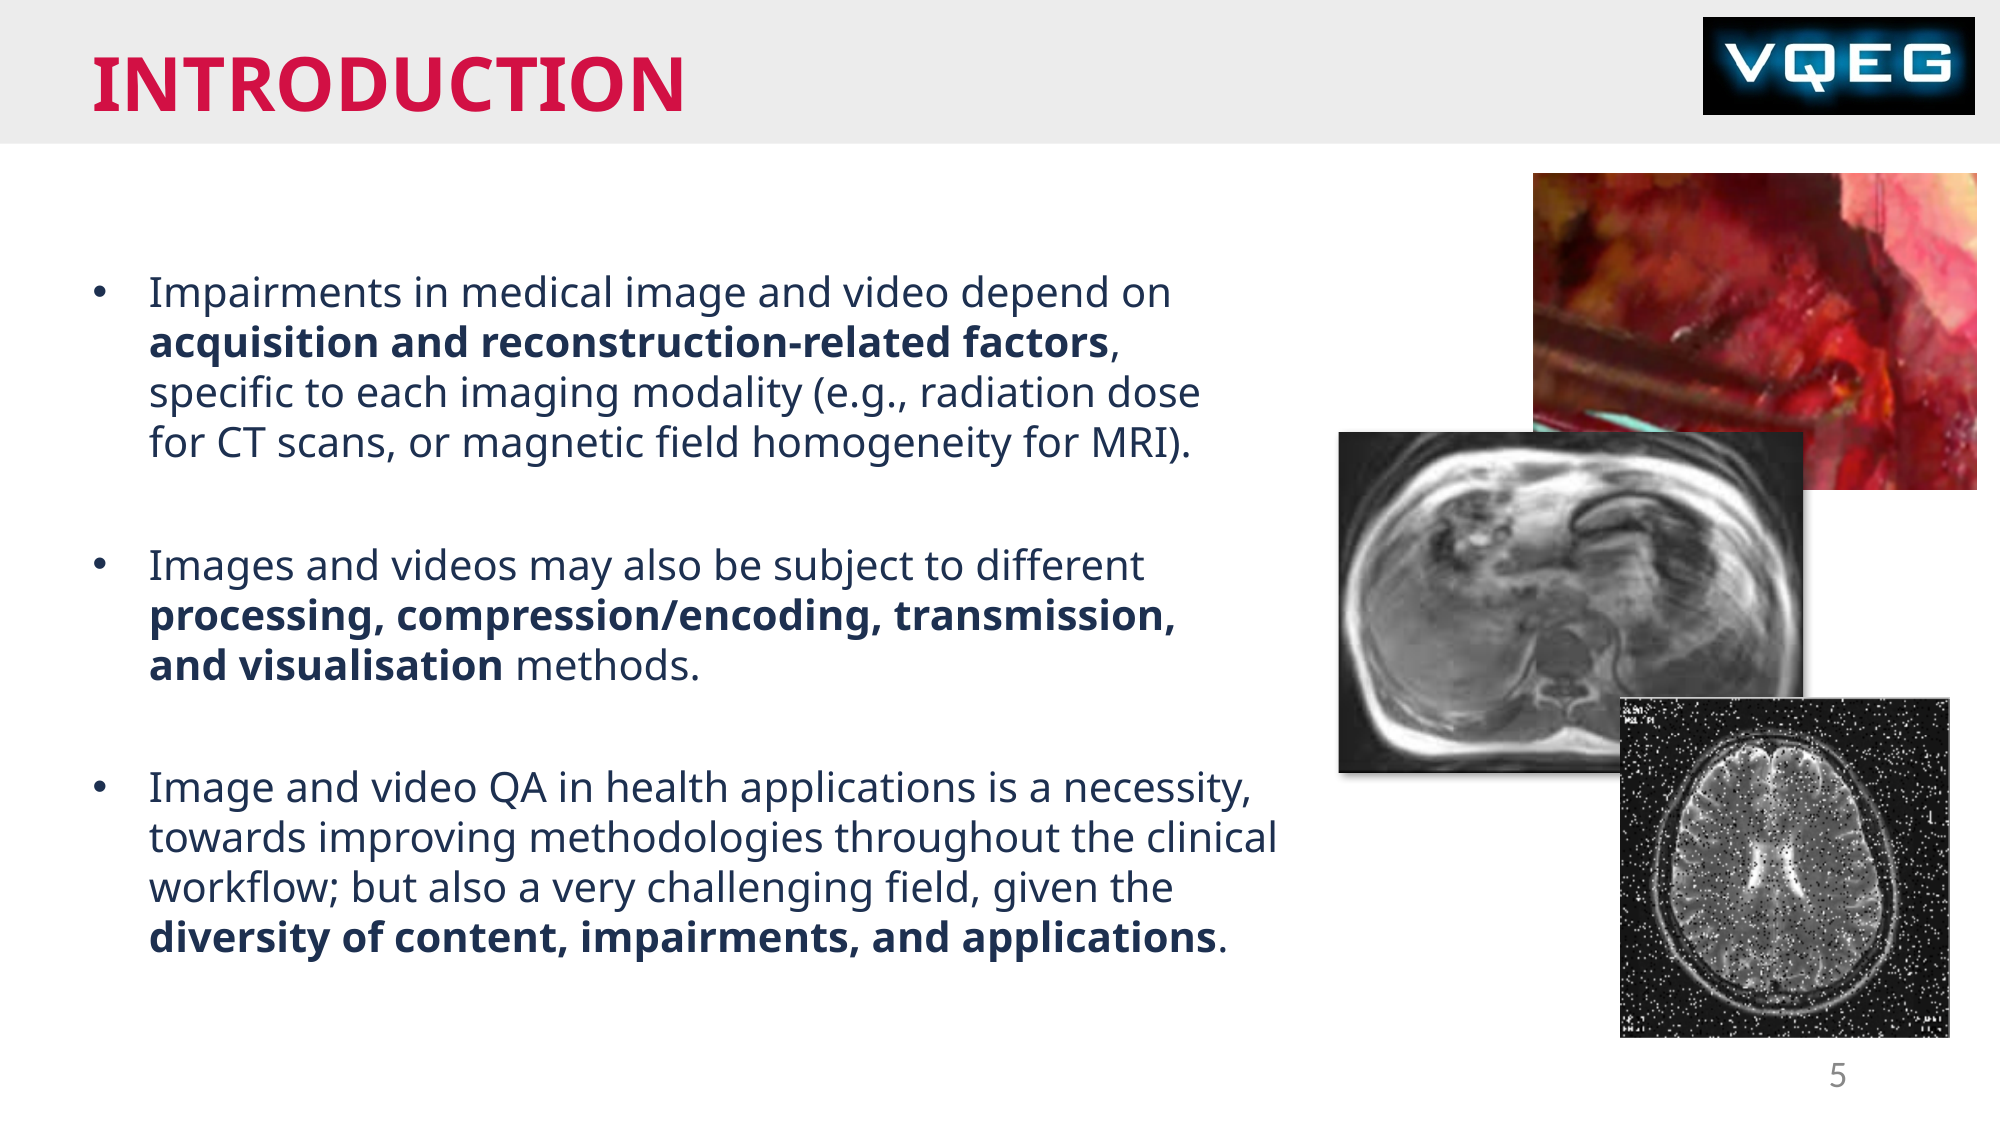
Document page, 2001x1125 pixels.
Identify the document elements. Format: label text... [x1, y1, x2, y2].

slide_number 5 [1412, 1042, 1863, 1103]
text_box INTRODUCTION [77, 0, 1678, 136]
picture [1702, 17, 1975, 115]
text_box [0, 0, 2000, 144]
text_box Impairments in medical image and video depend on acquisition and reconstruction-related factors, specific to each imaging modality (e.g., radiation dose for CT scans, or magnetic field homogeneity for MRI). Images and videos may also be subject to different processing, compression/encoding, transmission, and visualisation methods. Image and video QA in health applications is a necessity, towards improving methodologies throughout the clinical workflow; but also a very challenging field, given the diversity of content, impairments, and applications. [77, 195, 1308, 1034]
picture [1338, 173, 1977, 1039]
